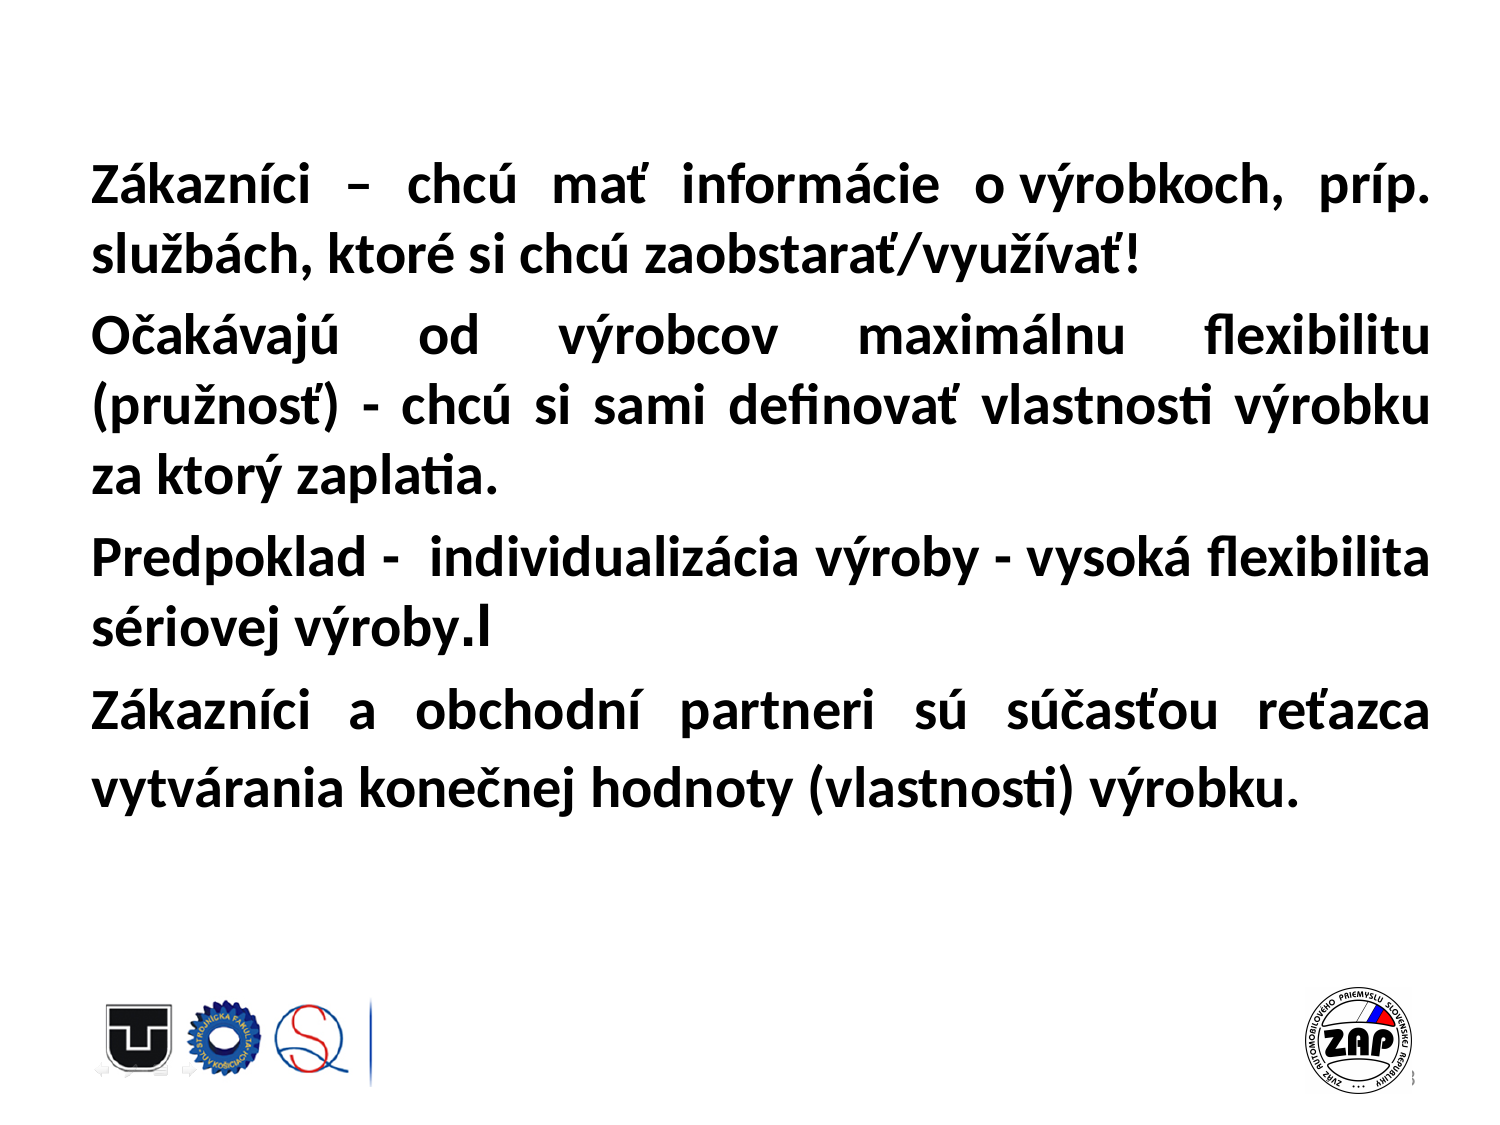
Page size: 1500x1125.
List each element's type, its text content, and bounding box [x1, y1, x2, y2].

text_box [88, 987, 1219, 1087]
picture [1304, 987, 1412, 1095]
text_box 3 [1080, 1046, 1431, 1107]
list Zákazníci – chcú mať informácie o výrobkoch, príp. službách, ktoré si chcú zaobstarať/využívať! Očakávajú od výrobcov maximálnu flexibilitu (pružnosť) - chcú si sami definovať vlastnosti výrobku za ktorý zaplatia. Predpoklad - individualizácia výroby - vysoká flexibilita sériovej výroby.l Zákazníci a obchodní partneri sú súčasťou reťazca vytvárania konečnej hodnoty (vlastnosti) výrobku. [76, 136, 1448, 859]
